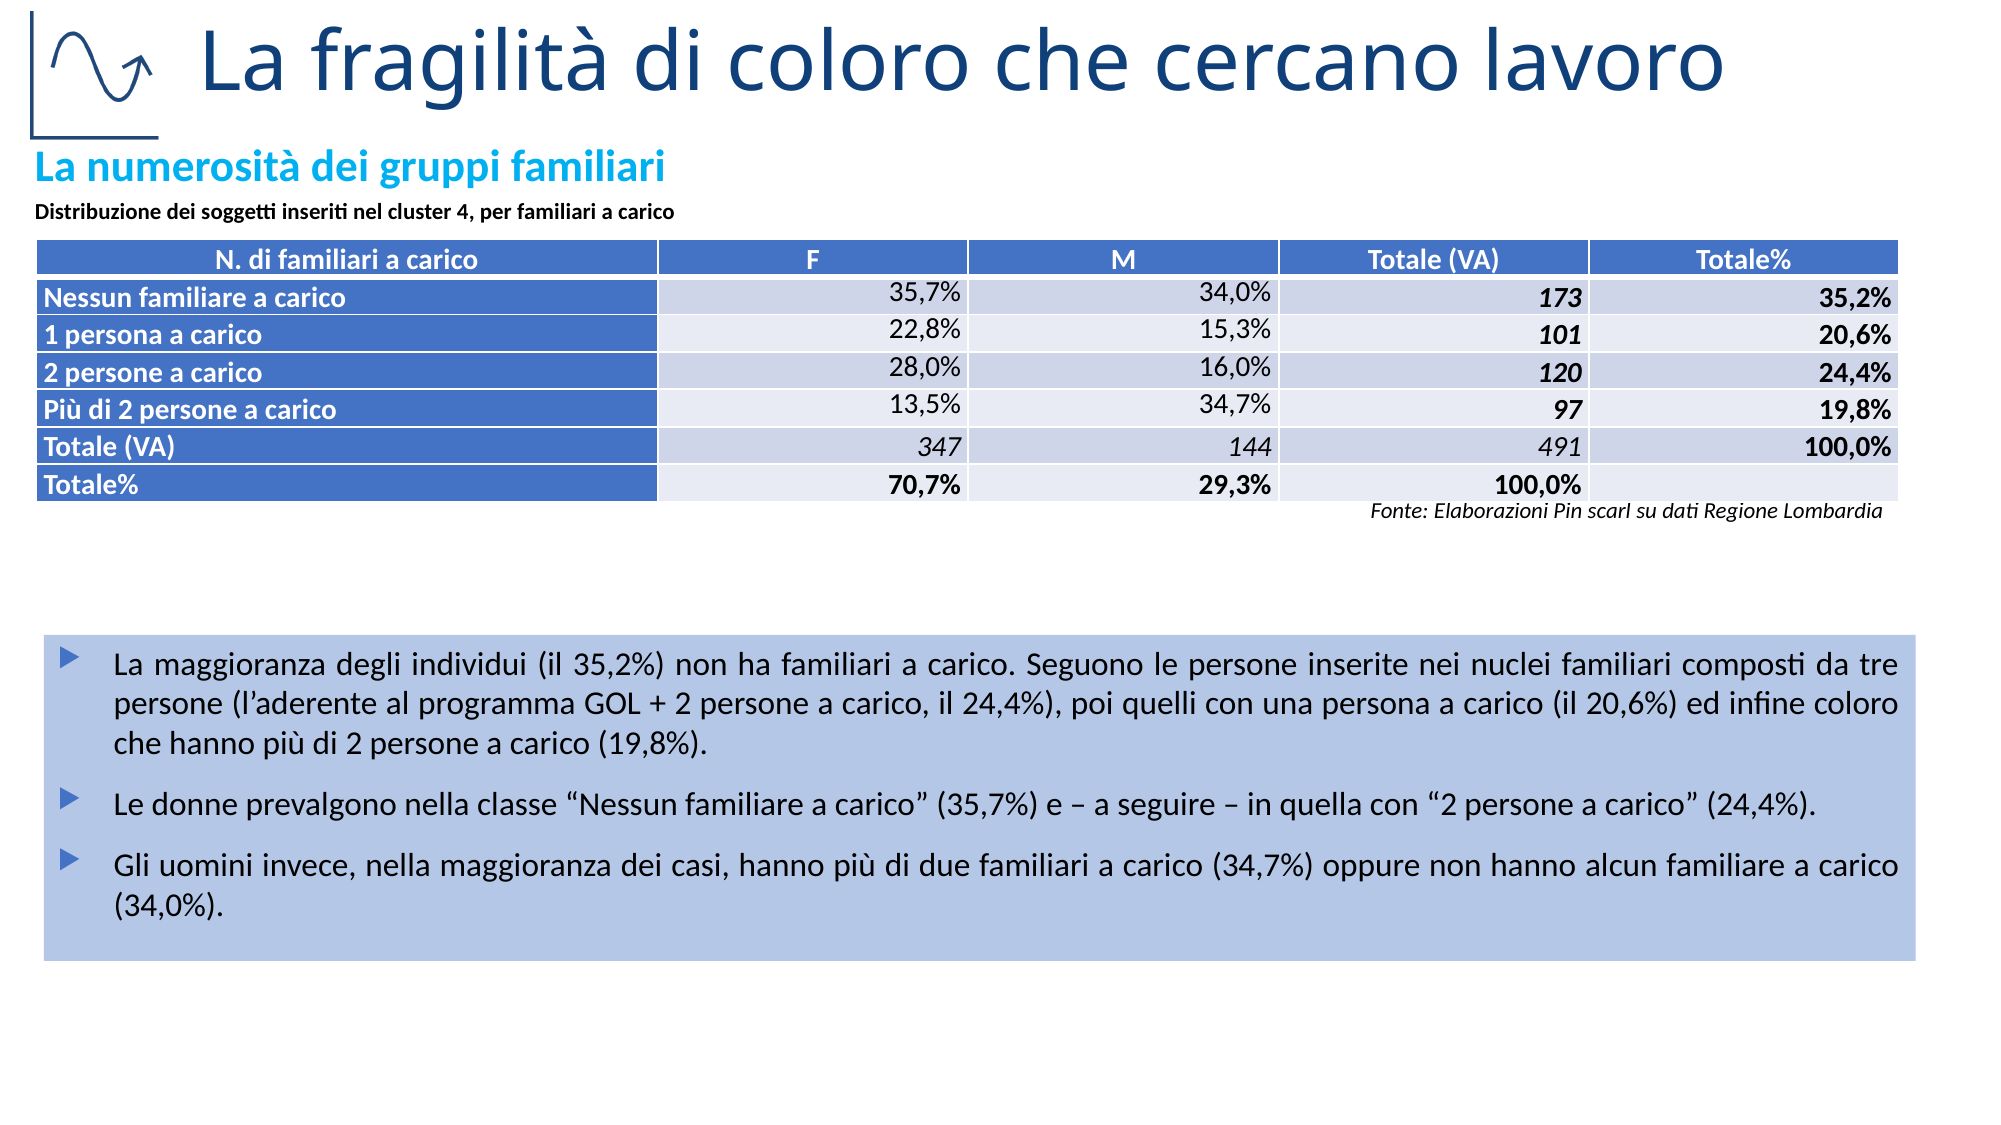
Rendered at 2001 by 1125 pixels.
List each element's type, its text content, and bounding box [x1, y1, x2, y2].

table_cell 2 persone a carico [37, 353, 657, 388]
table_header M [969, 240, 1278, 274]
table_header Totale (VA) [1280, 240, 1588, 274]
text_box Distribuzione dei soggetti inseriti nel cluster 4, per familiari a carico [20, 186, 1916, 231]
text_box La maggioranza degli individui (il 35,2%) non ha familiari a carico. Seguono le persone inserite nei nuclei familiari composti da tre persone (l’aderente al programma GOL + 2 persone a carico, il 24,4%), poi quelli con una persona a carico (il 20,6%) ed infine coloro che hanno più di 2 persone a carico (19,8%). Le donne prevalgono nella classe “Nessun familiare a carico” (35,7%) e – a seguire – in quella con “2 persone a carico” (24,4%). Gli uomini invece, nella maggioranza dei casi, hanno più di due familiari a carico (34,7%) oppure non hanno alcun familiare a carico (34,0%). [43, 634, 1916, 961]
table_cell 35,2% [1590, 280, 1898, 314]
table_cell 347 [659, 428, 967, 463]
table_cell 22,8% [659, 315, 967, 351]
text_box La numerosità dei gruppi familiari [20, 128, 1899, 186]
table_cell 173 [1280, 280, 1588, 314]
picture [3, 0, 185, 166]
table_cell Totale (VA) [37, 428, 657, 463]
table_cell 100,0% [1590, 428, 1898, 463]
table_cell 29,3% [969, 465, 1278, 501]
text_box Fonte: Elaborazioni Pin scarl su dati Regione Lombardia [1343, 503, 1899, 531]
table_cell 13,5% [659, 390, 967, 426]
table_cell 34,0% [969, 280, 1278, 314]
table_cell 15,3% [969, 315, 1278, 351]
table_cell 16,0% [969, 353, 1278, 388]
table_header N. di familiari a carico [37, 240, 657, 274]
table_cell 101 [1280, 315, 1588, 351]
text_box La fragilità di coloro che cercano lavoro [185, 0, 1931, 115]
table_cell 144 [969, 428, 1278, 463]
table_cell 28,0% [659, 353, 967, 388]
table_cell 491 [1280, 428, 1588, 463]
table_cell Nessun familiare a carico [37, 280, 657, 314]
table_cell Più di 2 persone a carico [37, 390, 657, 426]
table_cell 97 [1280, 390, 1588, 426]
table_cell 24,4% [1590, 353, 1898, 388]
table_header F [659, 240, 967, 274]
table_cell 35,7% [659, 280, 967, 314]
table_cell [1590, 465, 1898, 501]
table_cell 1 persona a carico [37, 315, 657, 351]
table_cell 120 [1280, 353, 1588, 388]
table_cell 20,6% [1590, 315, 1898, 351]
table_cell 70,7% [659, 465, 967, 501]
table_cell 34,7% [969, 390, 1278, 426]
table_cell Totale% [37, 465, 657, 501]
table_cell 19,8% [1590, 390, 1898, 426]
table_cell 100,0% [1280, 465, 1588, 501]
table_header Totale% [1590, 240, 1898, 274]
